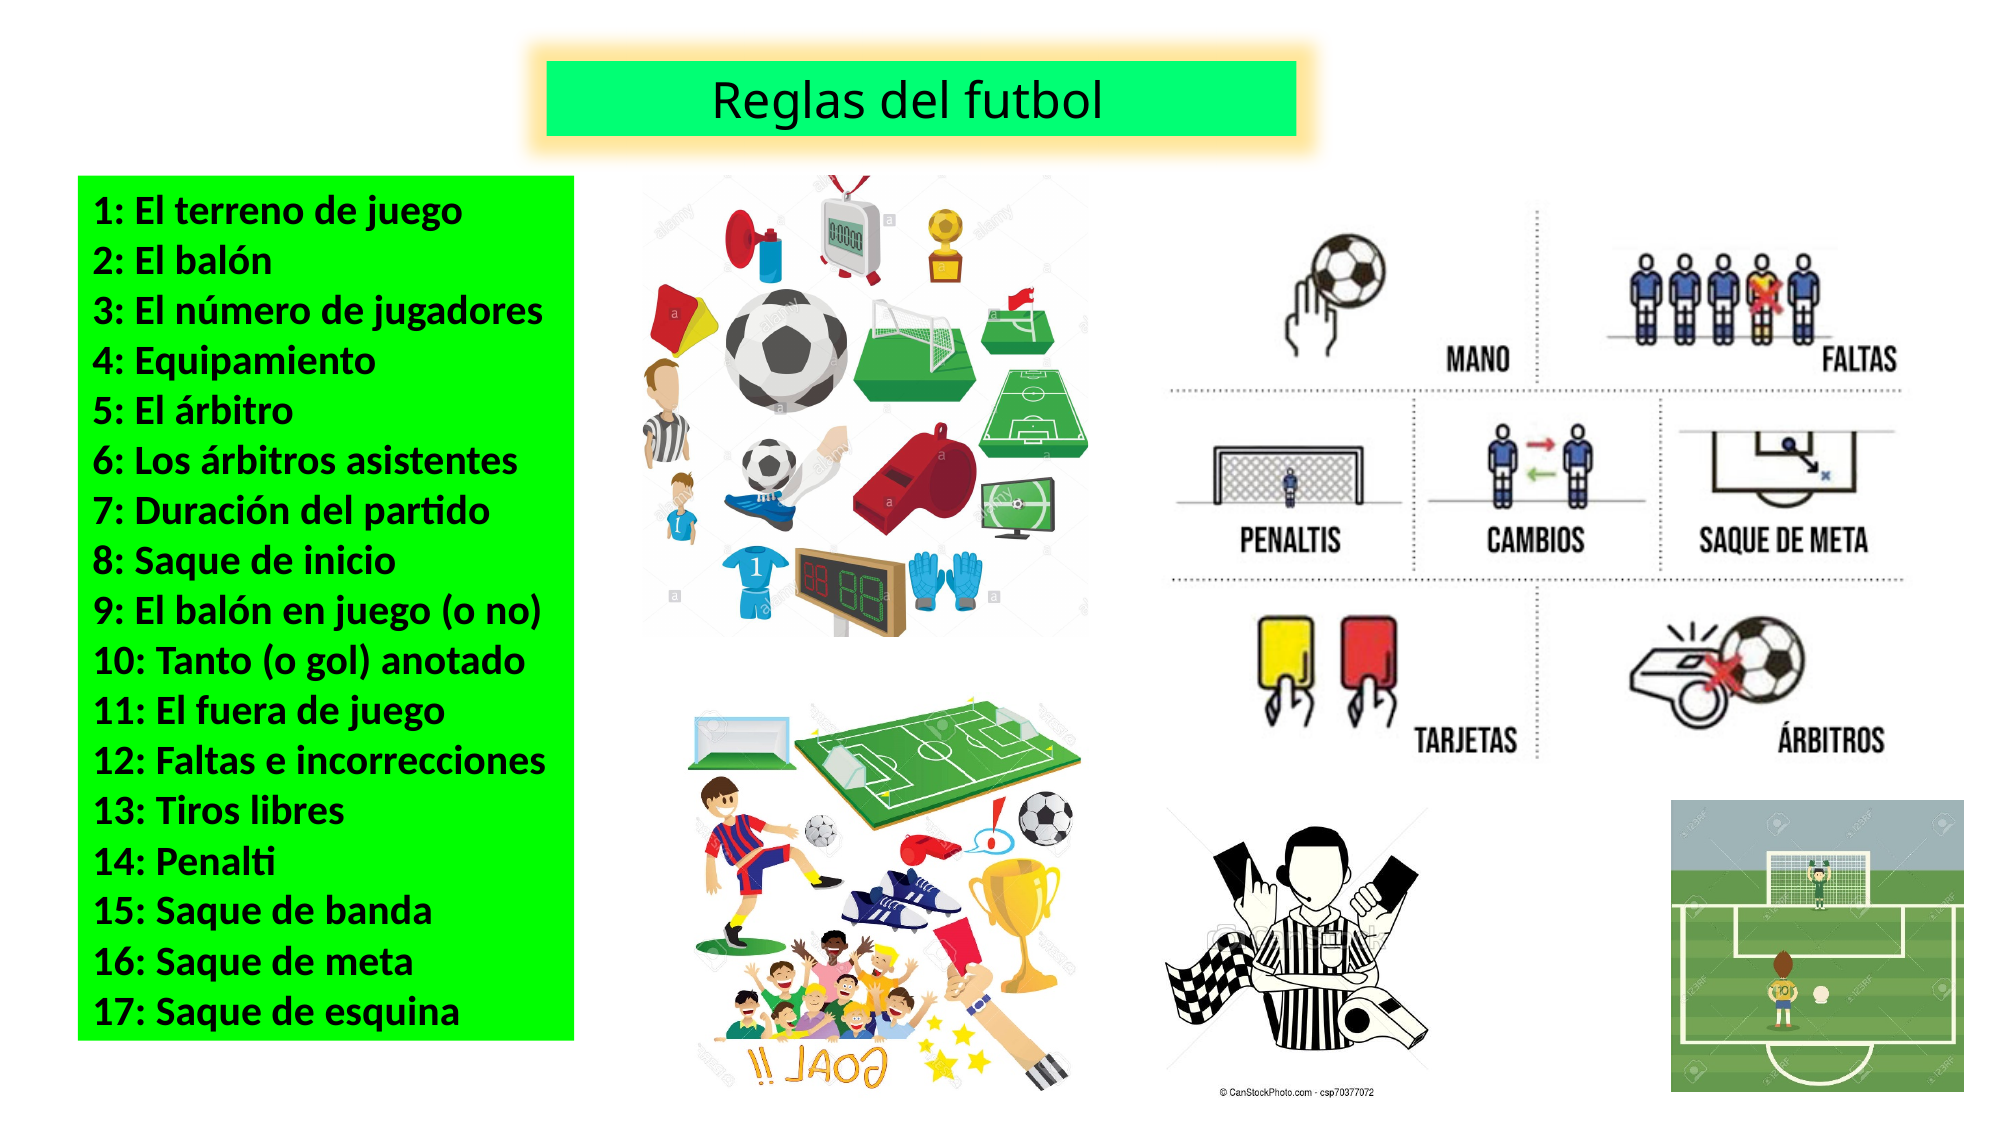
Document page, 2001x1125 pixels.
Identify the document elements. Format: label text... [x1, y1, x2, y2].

picture [1137, 175, 1938, 1098]
picture [683, 692, 1089, 1098]
text_box Reglas del futbol [546, 61, 1297, 136]
picture [1671, 799, 1964, 1092]
picture [642, 175, 1089, 637]
text_box 1: El terreno de juego 2: El balón 3: El número de jugadores 4: Equipamiento 5: El árbitro 6: Los árbitros asistentes 7: Duración del partido 8: Saque de inicio 9: El balón en juego (o no) 10: Tanto (o gol) anotado 11: El fuera de juego 12: Faltas e incorrecciones 13: Tiros libres 14: Penalti 15: Saque de banda 16: Saque de meta 17: Saque de esquina [77, 175, 575, 1041]
